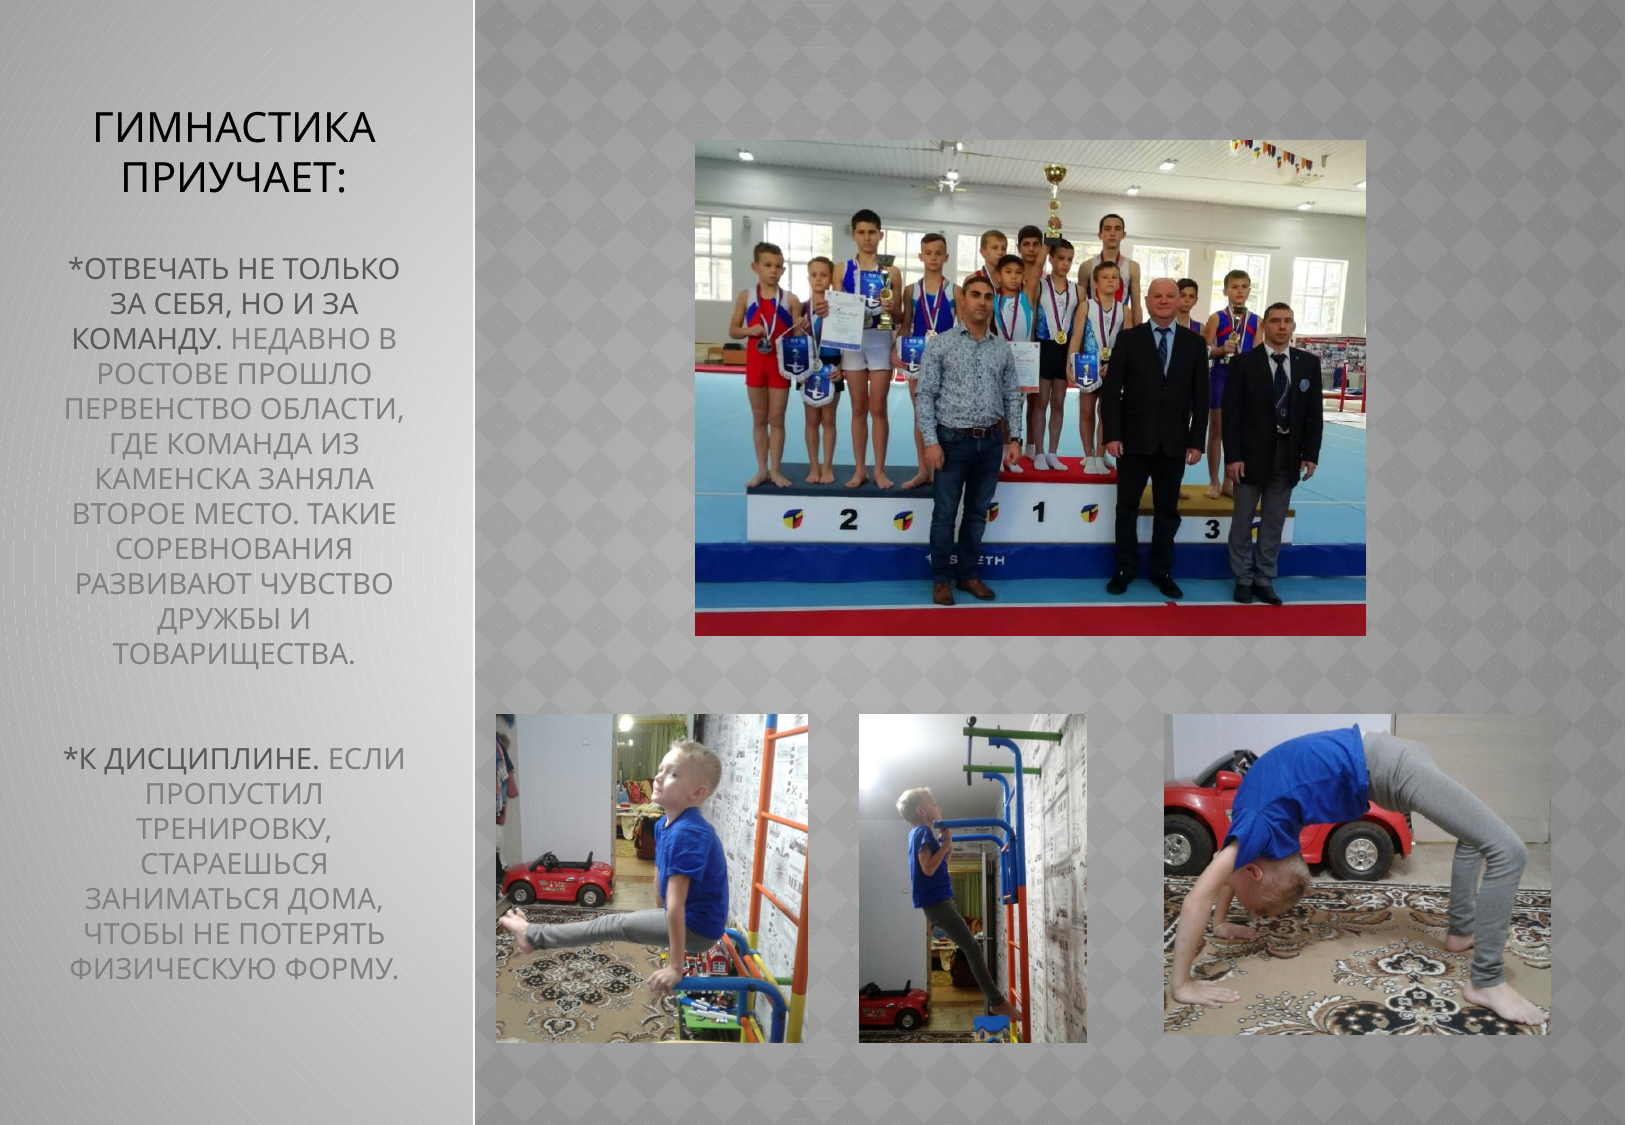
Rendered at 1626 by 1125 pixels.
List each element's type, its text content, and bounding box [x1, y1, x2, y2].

picture [858, 714, 1087, 1044]
picture [1163, 714, 1552, 1036]
picture [495, 714, 808, 1044]
title Гимнастика приучает: *Отвечать не только за себя, но и за команду. Недавно в Ростове прошло первенство области, где команда из каменска заняла второе место. Такие соревнования развивают чувство дружбы и товарищества. *К дисциплине. Если пропустил тренировку, стараешься заниматься дома, чтобы не потерять физическую форму. [50, 23, 418, 1090]
picture [694, 140, 1366, 636]
